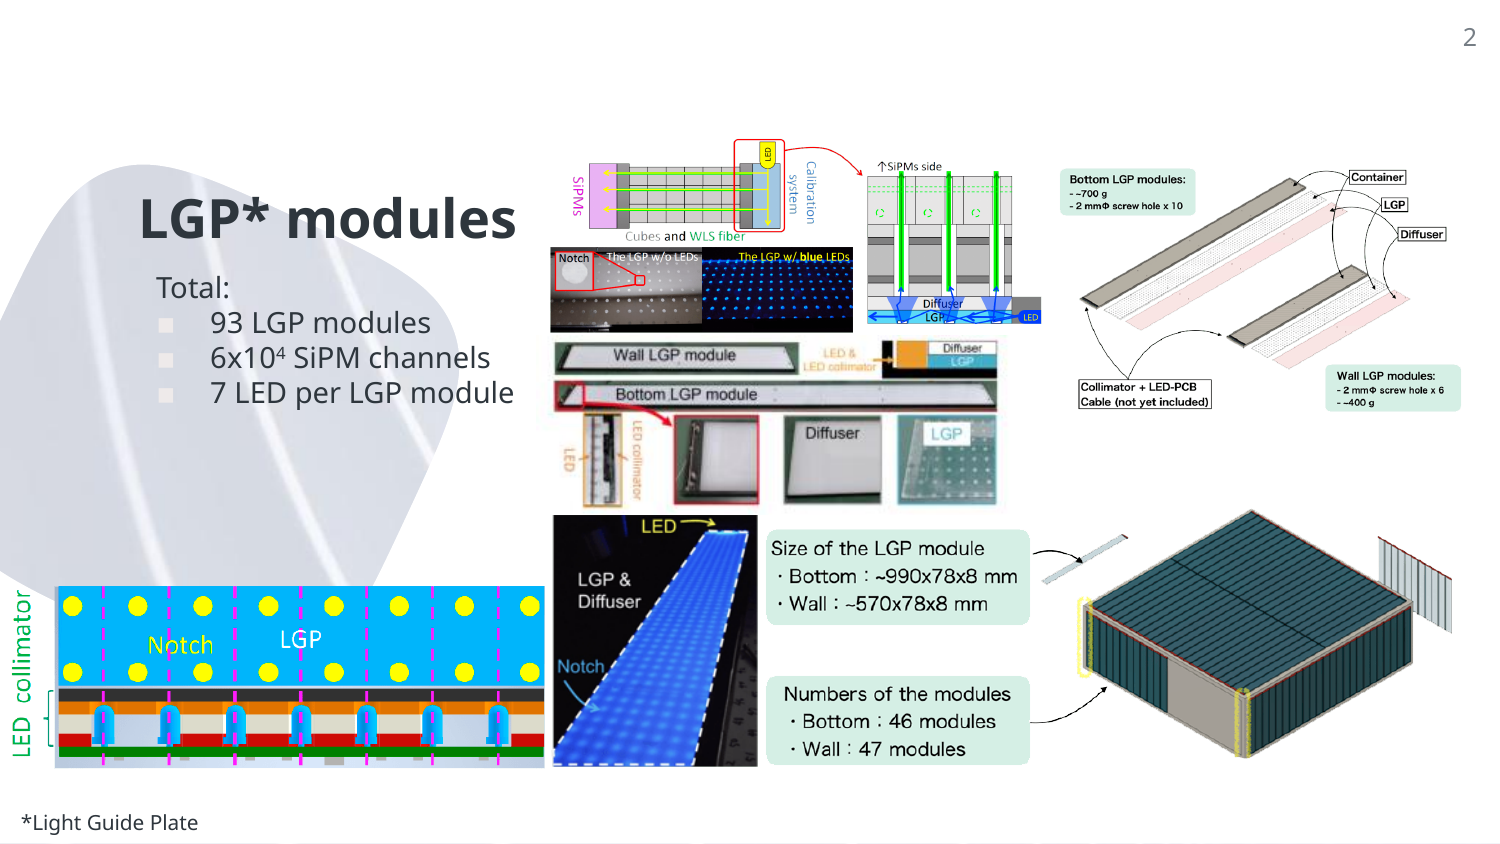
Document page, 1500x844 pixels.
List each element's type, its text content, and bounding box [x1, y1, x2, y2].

slide_number 2 [1387, 21, 1478, 86]
text_box LGP* modules [91, 184, 518, 295]
list *Light Guide Plate [0, 809, 214, 836]
picture [0, 114, 1489, 790]
list Total: 93 LGP modules 6x104 SiPM channels 7 LED per LGP module [135, 269, 530, 536]
